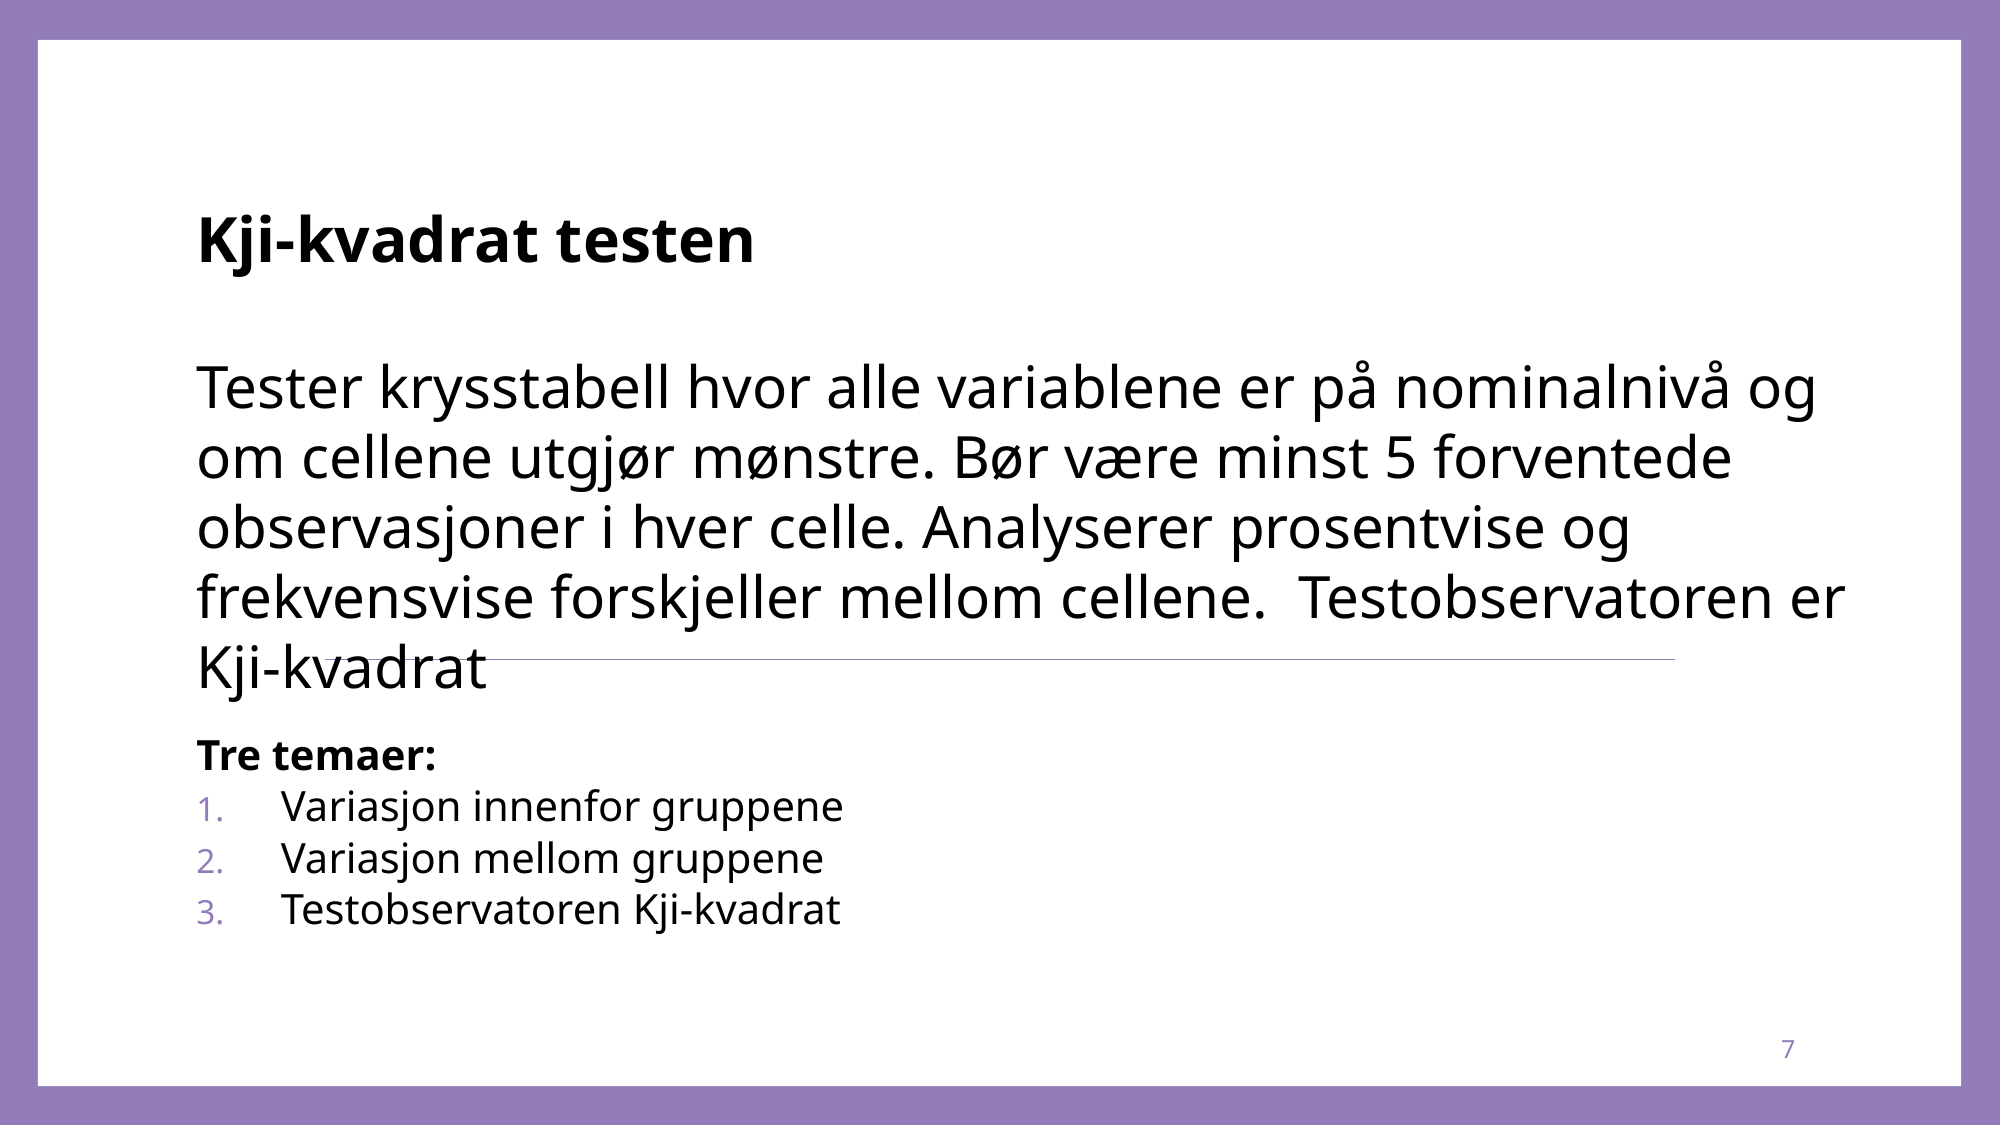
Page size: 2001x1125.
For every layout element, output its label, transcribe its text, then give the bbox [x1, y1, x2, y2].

title Kji-kvadrat testen Tester krysstabell hvor alle variablene er på nominalnivå og om cellene utgjør mønstre. Bør være minst 5 forventede observasjoner i hver celle. Analyserer prosentvise og frekvensvise forskjeller mellom cellene. Testobservatoren er Kji-kvadrat [181, 192, 1935, 673]
slide_number 7 [1530, 1020, 1811, 1081]
list Tre temaer: Variasjon innenfor gruppene Variasjon mellom gruppene Testobservatoren Kji-kvadrat [181, 727, 1620, 1045]
